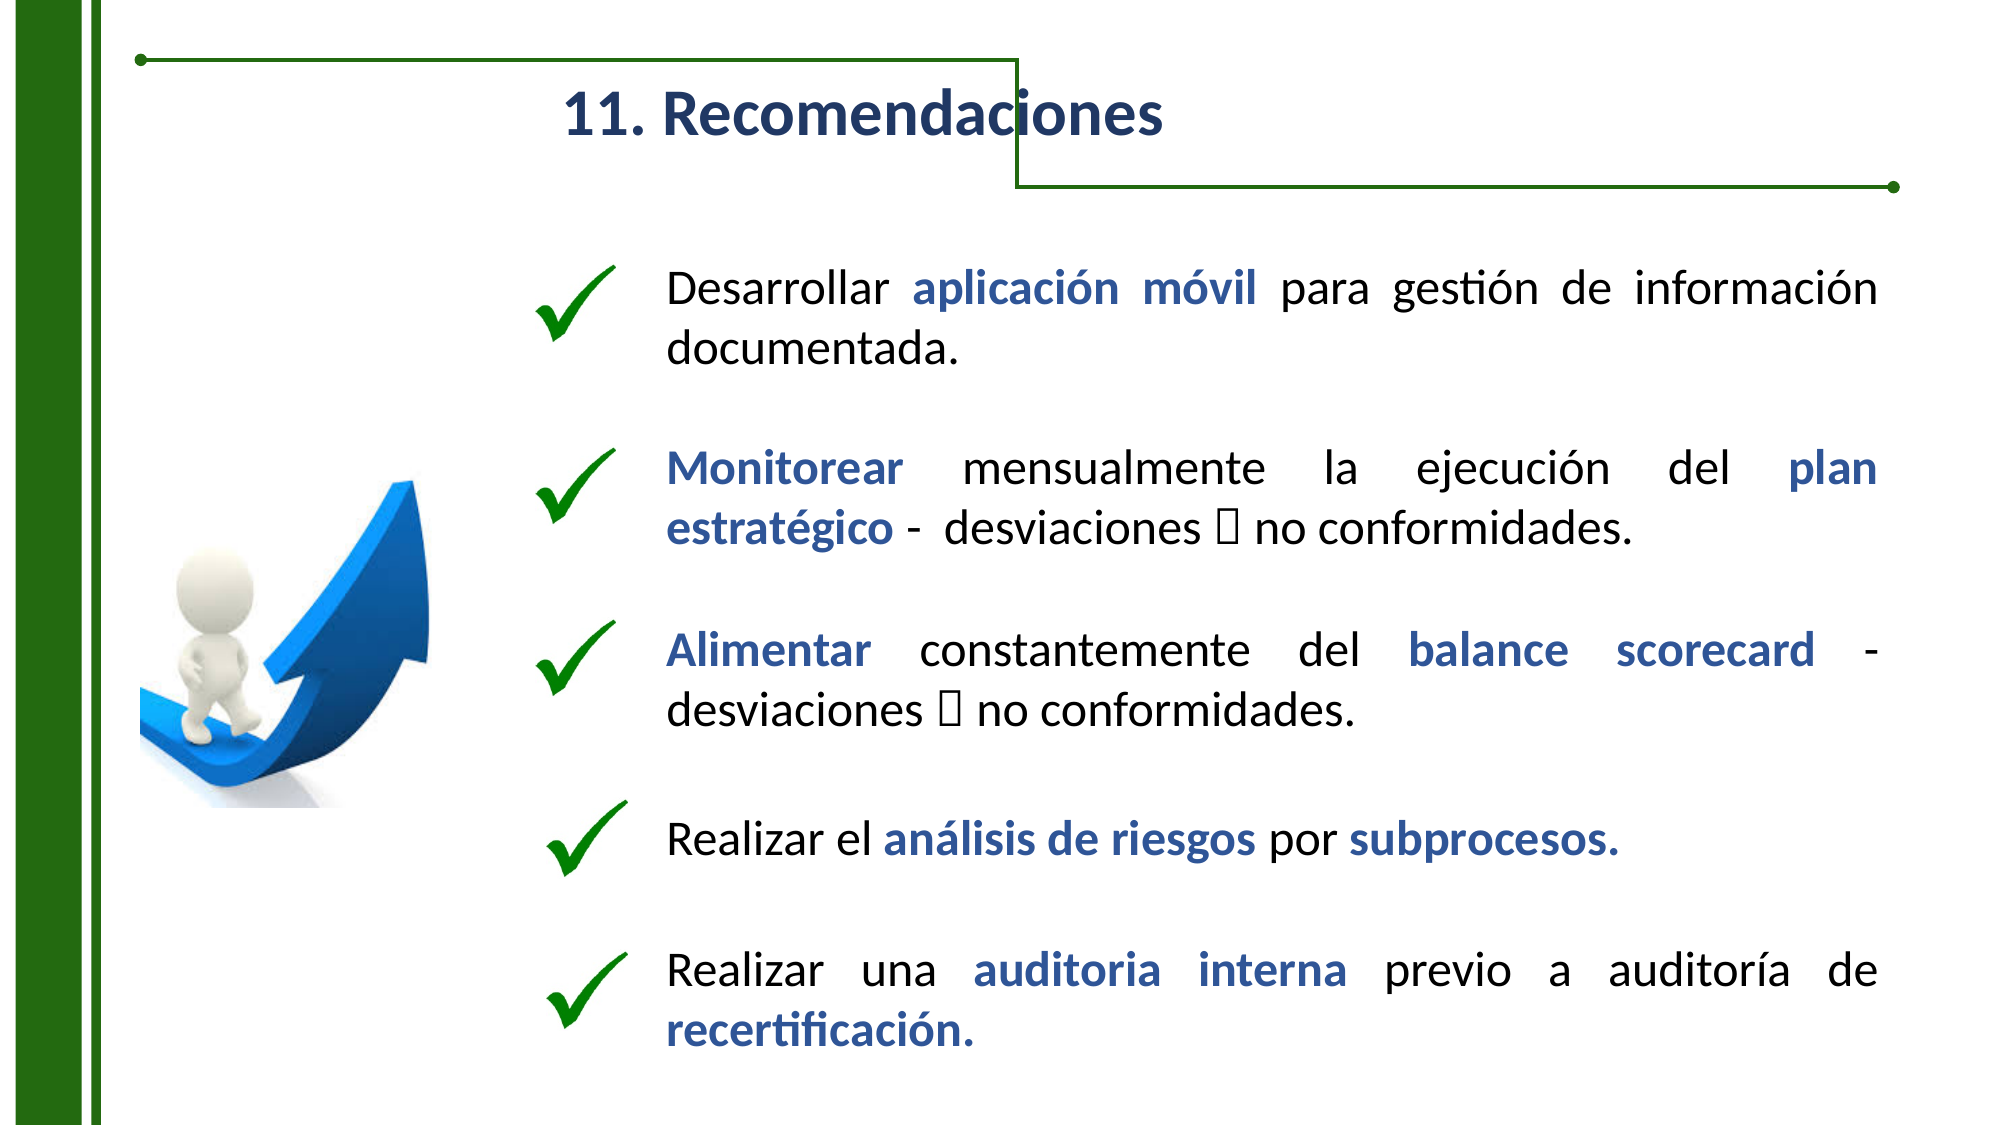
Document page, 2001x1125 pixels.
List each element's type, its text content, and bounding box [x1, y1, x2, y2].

picture [546, 949, 628, 1031]
picture [546, 797, 628, 879]
picture [140, 456, 444, 808]
text_box Alimentar constantemente del balance scorecard - desviaciones  no conformidades. [651, 608, 1894, 744]
picture [535, 445, 616, 526]
text_box Desarrollar aplicación móvil para gestión de información documentada. [651, 247, 1894, 382]
picture [535, 262, 616, 344]
picture [535, 617, 616, 699]
text_box [15, 0, 82, 1125]
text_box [140, 59, 1894, 188]
text_box Realizar el análisis de riesgos por subprocesos. [651, 797, 1894, 873]
text_box Realizar una auditoria interna previo a auditoría de recertificación. [651, 928, 1894, 1064]
text_box Monitorear mensualmente la ejecución del plan estratégico - desviaciones  no conformidades. [651, 426, 1894, 562]
text_box [91, 0, 101, 1125]
